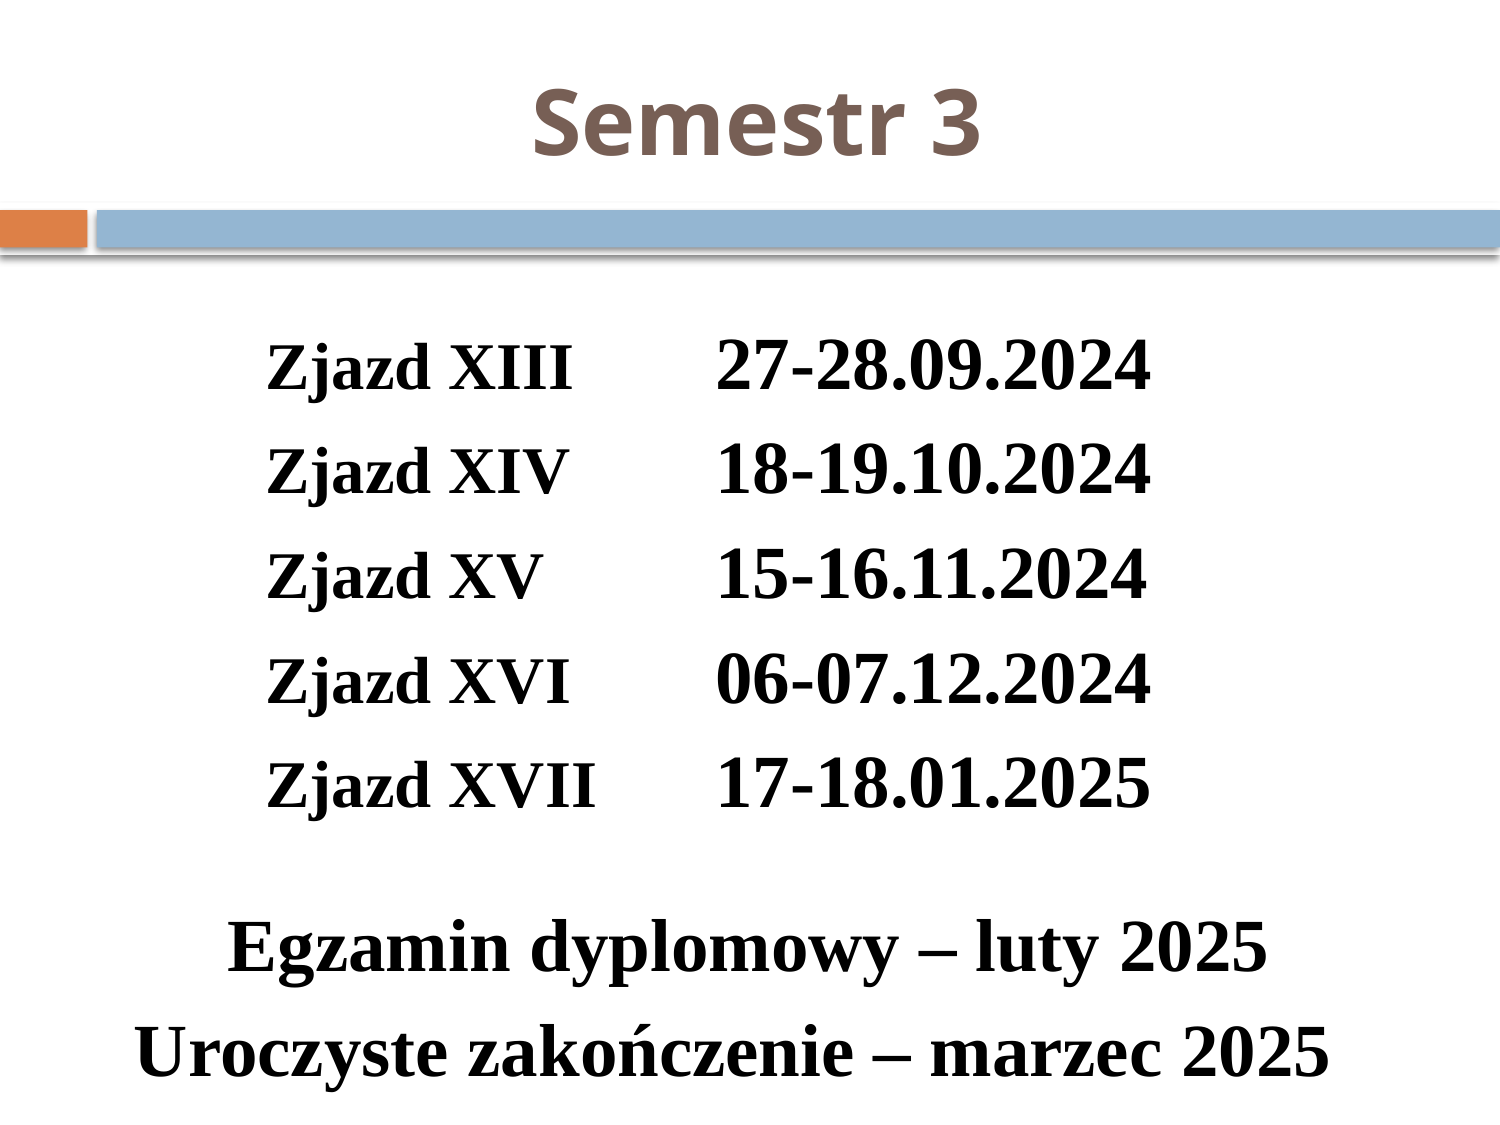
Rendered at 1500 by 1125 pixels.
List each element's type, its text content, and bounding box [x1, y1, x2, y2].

list Zjazd XIII 27-28.09.2024 Zjazd XIV 18-19.10.2024 Zjazd XV 15-16.11.2024 Zjazd XVI 06-07.12.2024 Zjazd XVII 17-18.01.2025 Egzamin dyplomowy – luty 2025 Uroczyste zakończenie – marzec 2025 [100, 262, 1447, 1106]
title Semestr 3 [100, 37, 1438, 200]
